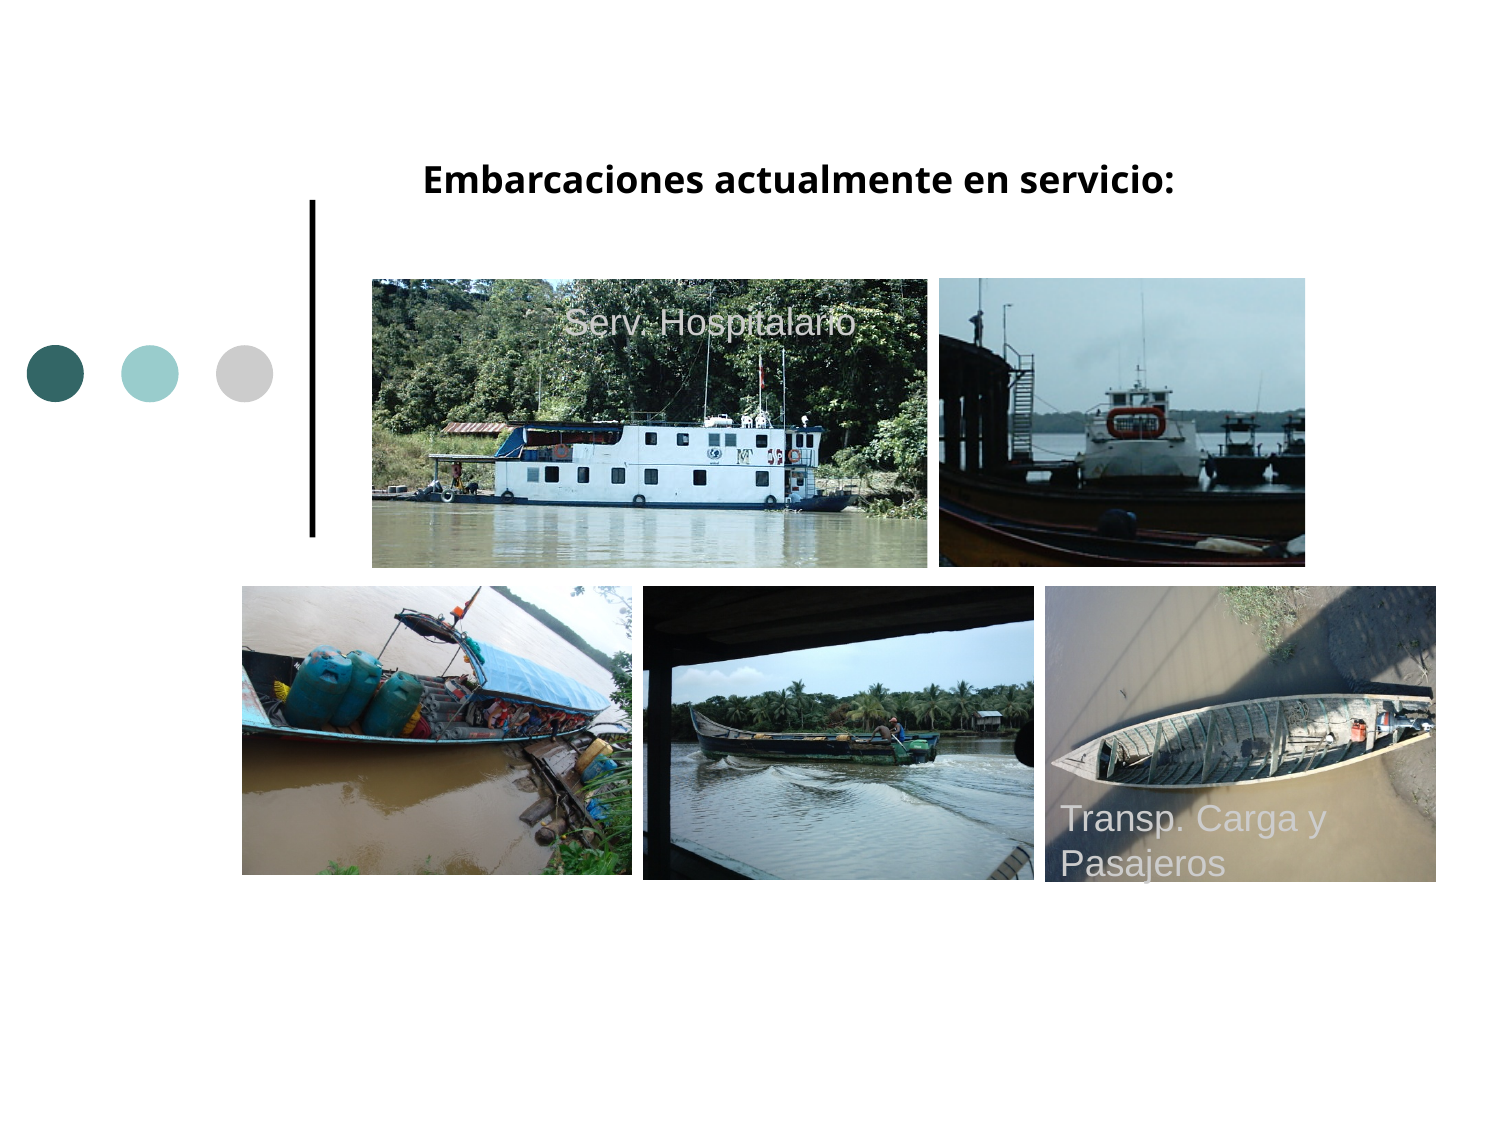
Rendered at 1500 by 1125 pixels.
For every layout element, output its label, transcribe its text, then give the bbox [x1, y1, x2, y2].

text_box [371, 278, 1306, 568]
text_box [241, 585, 1436, 893]
text_box Embarcaciones actualmente en servicio: [407, 148, 1192, 209]
